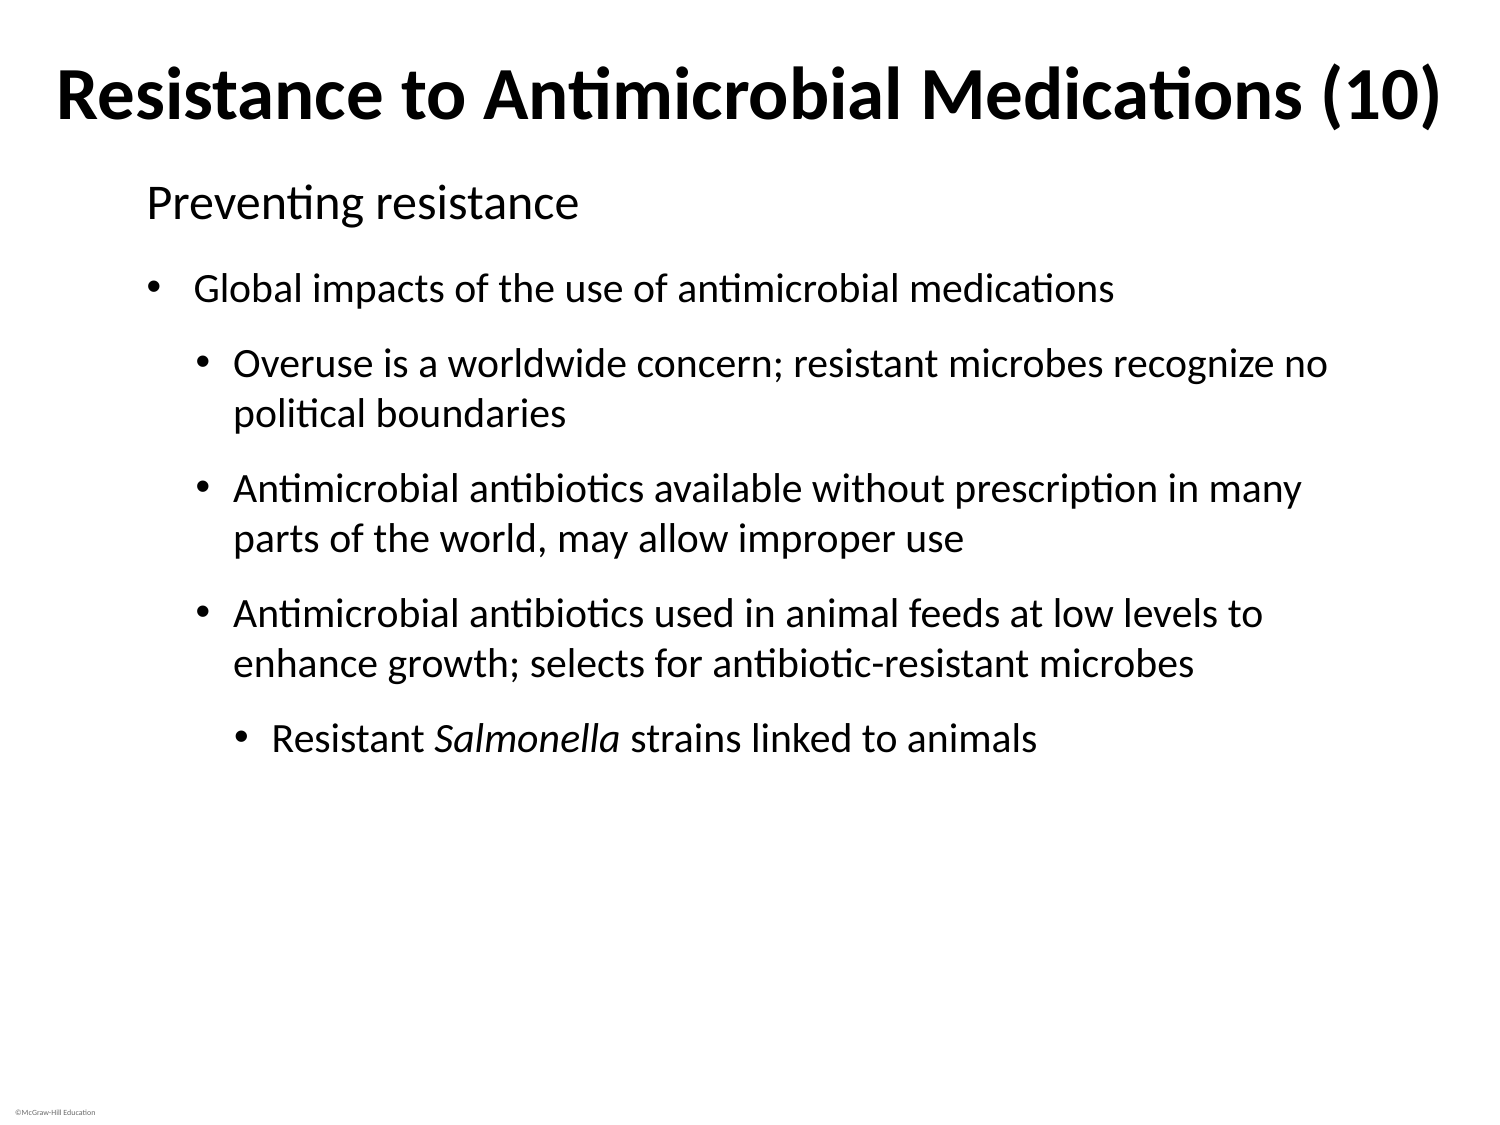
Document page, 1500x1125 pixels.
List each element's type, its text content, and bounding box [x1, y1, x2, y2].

title Resistance to Antimicrobial Medications (10) [0, 37, 1500, 138]
list Preventing resistance Global impacts of the use of antimicrobial medications Overuse is a worldwide concern; resistant microbes recognize no political boundaries Antimicrobial antibiotics available without prescription in many parts of the world, may allow improper use Antimicrobial antibiotics used in animal feeds at low levels to enhance growth; selects for antibiotic-resistant microbes Resistant Salmonella strains linked to animals [131, 162, 1350, 788]
